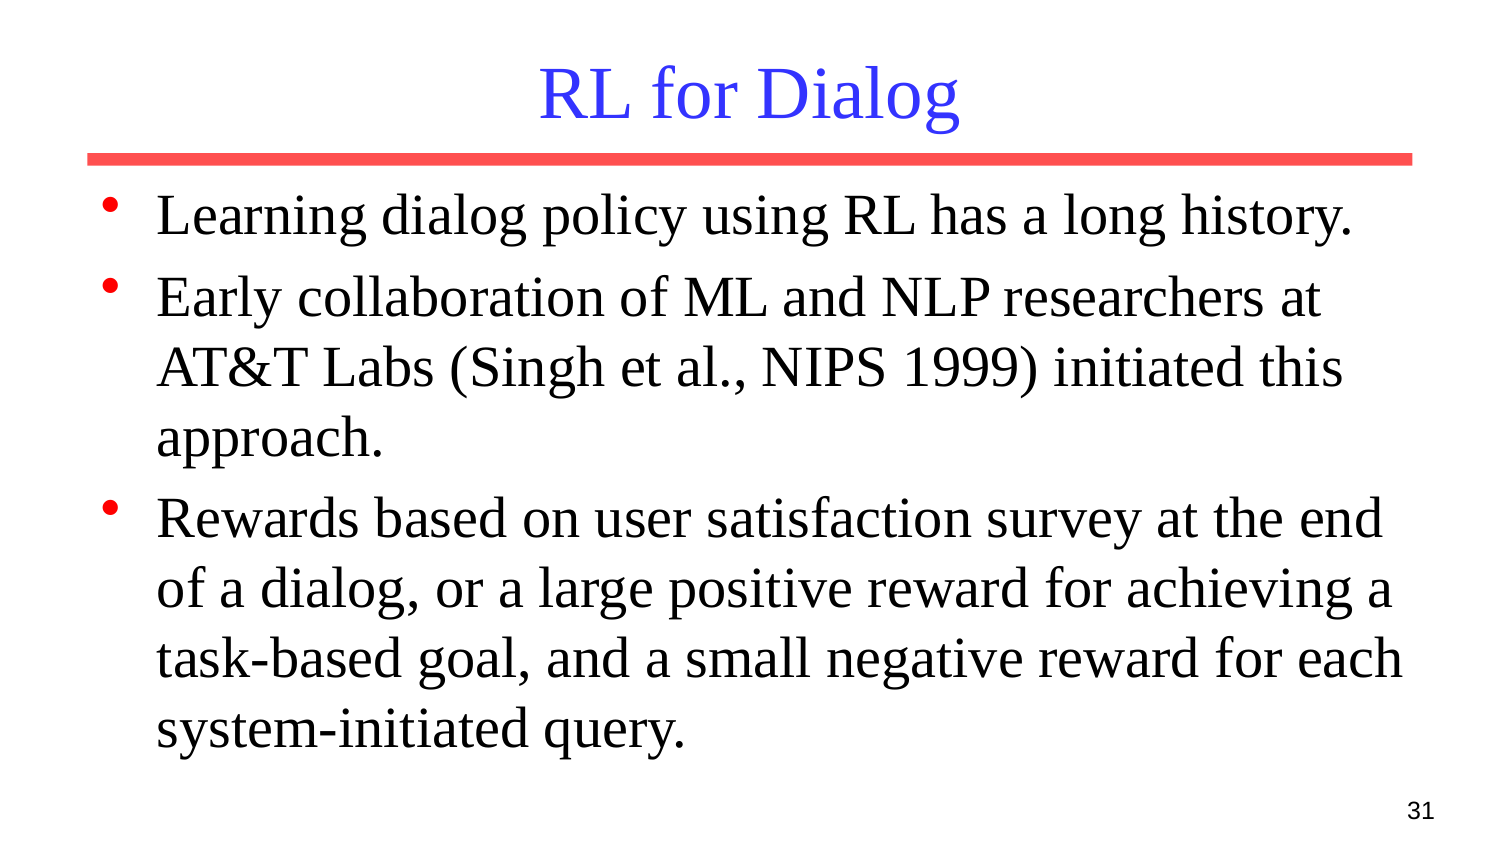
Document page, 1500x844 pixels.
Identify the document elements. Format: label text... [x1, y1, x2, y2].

list Learning dialog policy using RL has a long history. Early collaboration of ML and NLP researchers at AT&T Labs (Singh et al., NIPS 1999) initiated this approach. Rewards based on user satisfaction survey at the end of a dialog, or a large positive reward for achieving a task-based goal, and a small negative reward for each system-initiated query. [85, 168, 1422, 746]
slide_number 31 [1137, 787, 1451, 844]
title RL for Dialog [112, 27, 1388, 151]
